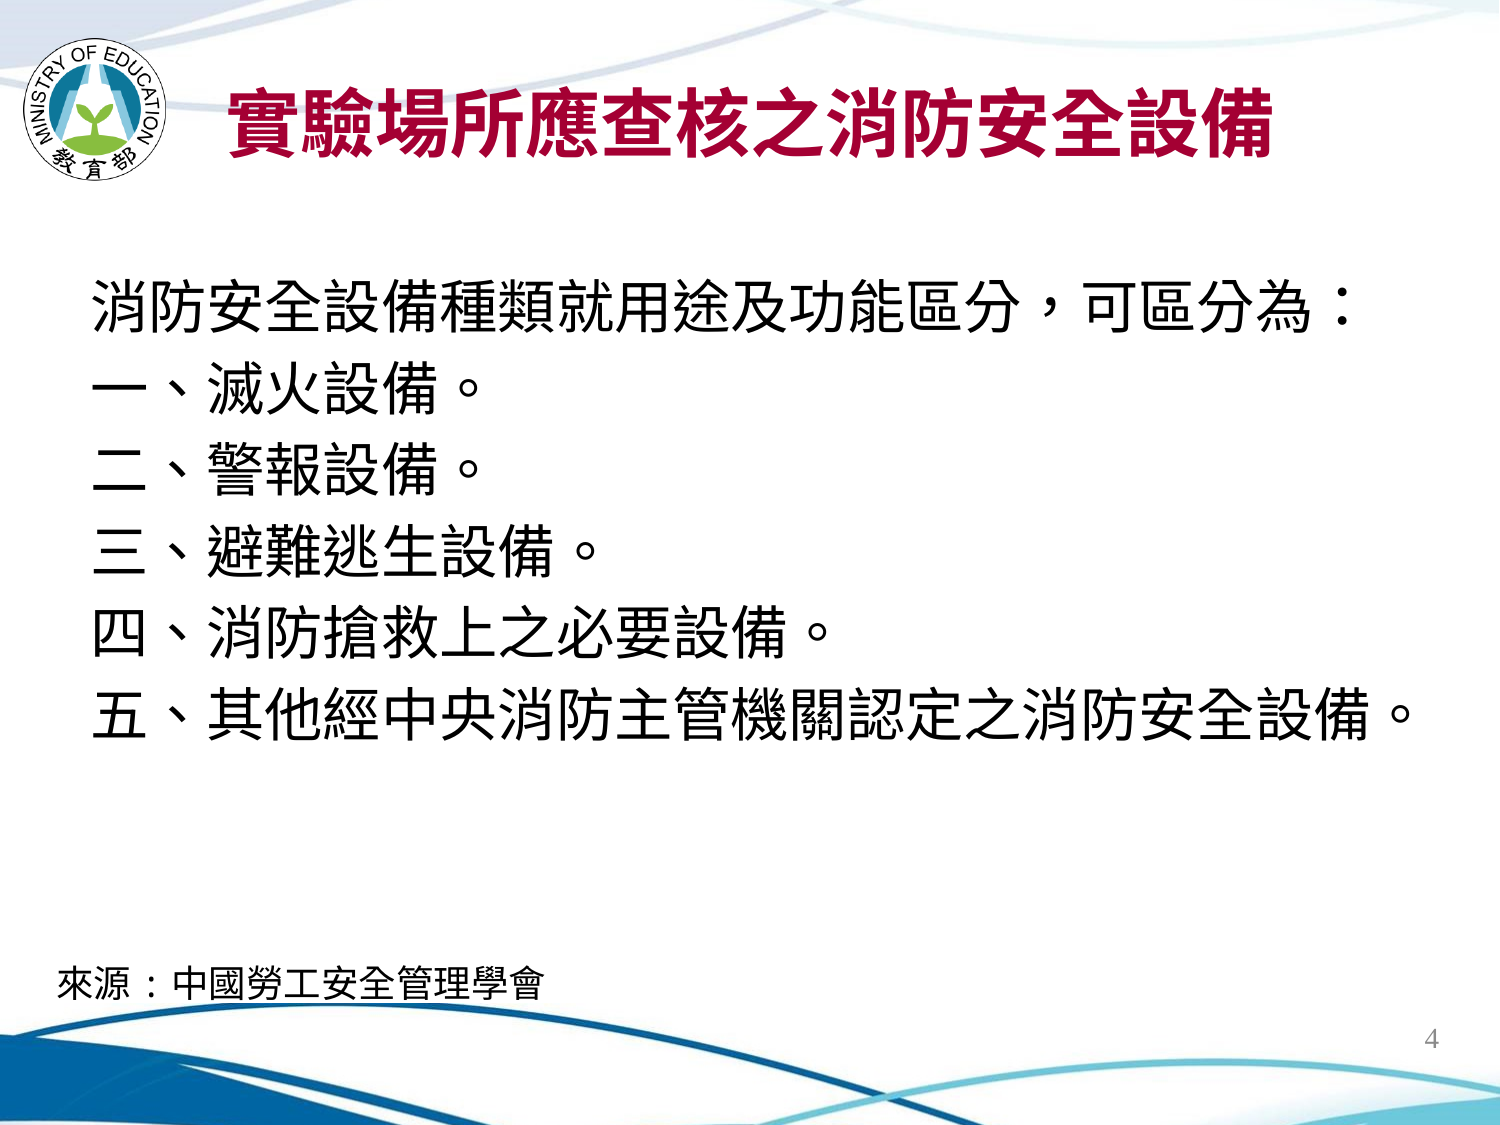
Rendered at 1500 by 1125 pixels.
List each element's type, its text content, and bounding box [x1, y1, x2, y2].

title 實驗場所應查核之消防安全設備 [29, 30, 1471, 213]
picture [0, 0, 1499, 182]
text_box 來源:中國勞工安全管理學會 [41, 952, 573, 1012]
picture [0, 1003, 1500, 1125]
slide_number 4 [1104, 1006, 1455, 1067]
list 消防安全設備種類就用途及功能區分，可區分為： 一、滅火設備。 二、警報設備。 三、避難逃生設備。 四、消防搶救上之必要設備。 五、其他經中央消防主管機關認定之消防安全設備。 [75, 262, 1425, 1005]
